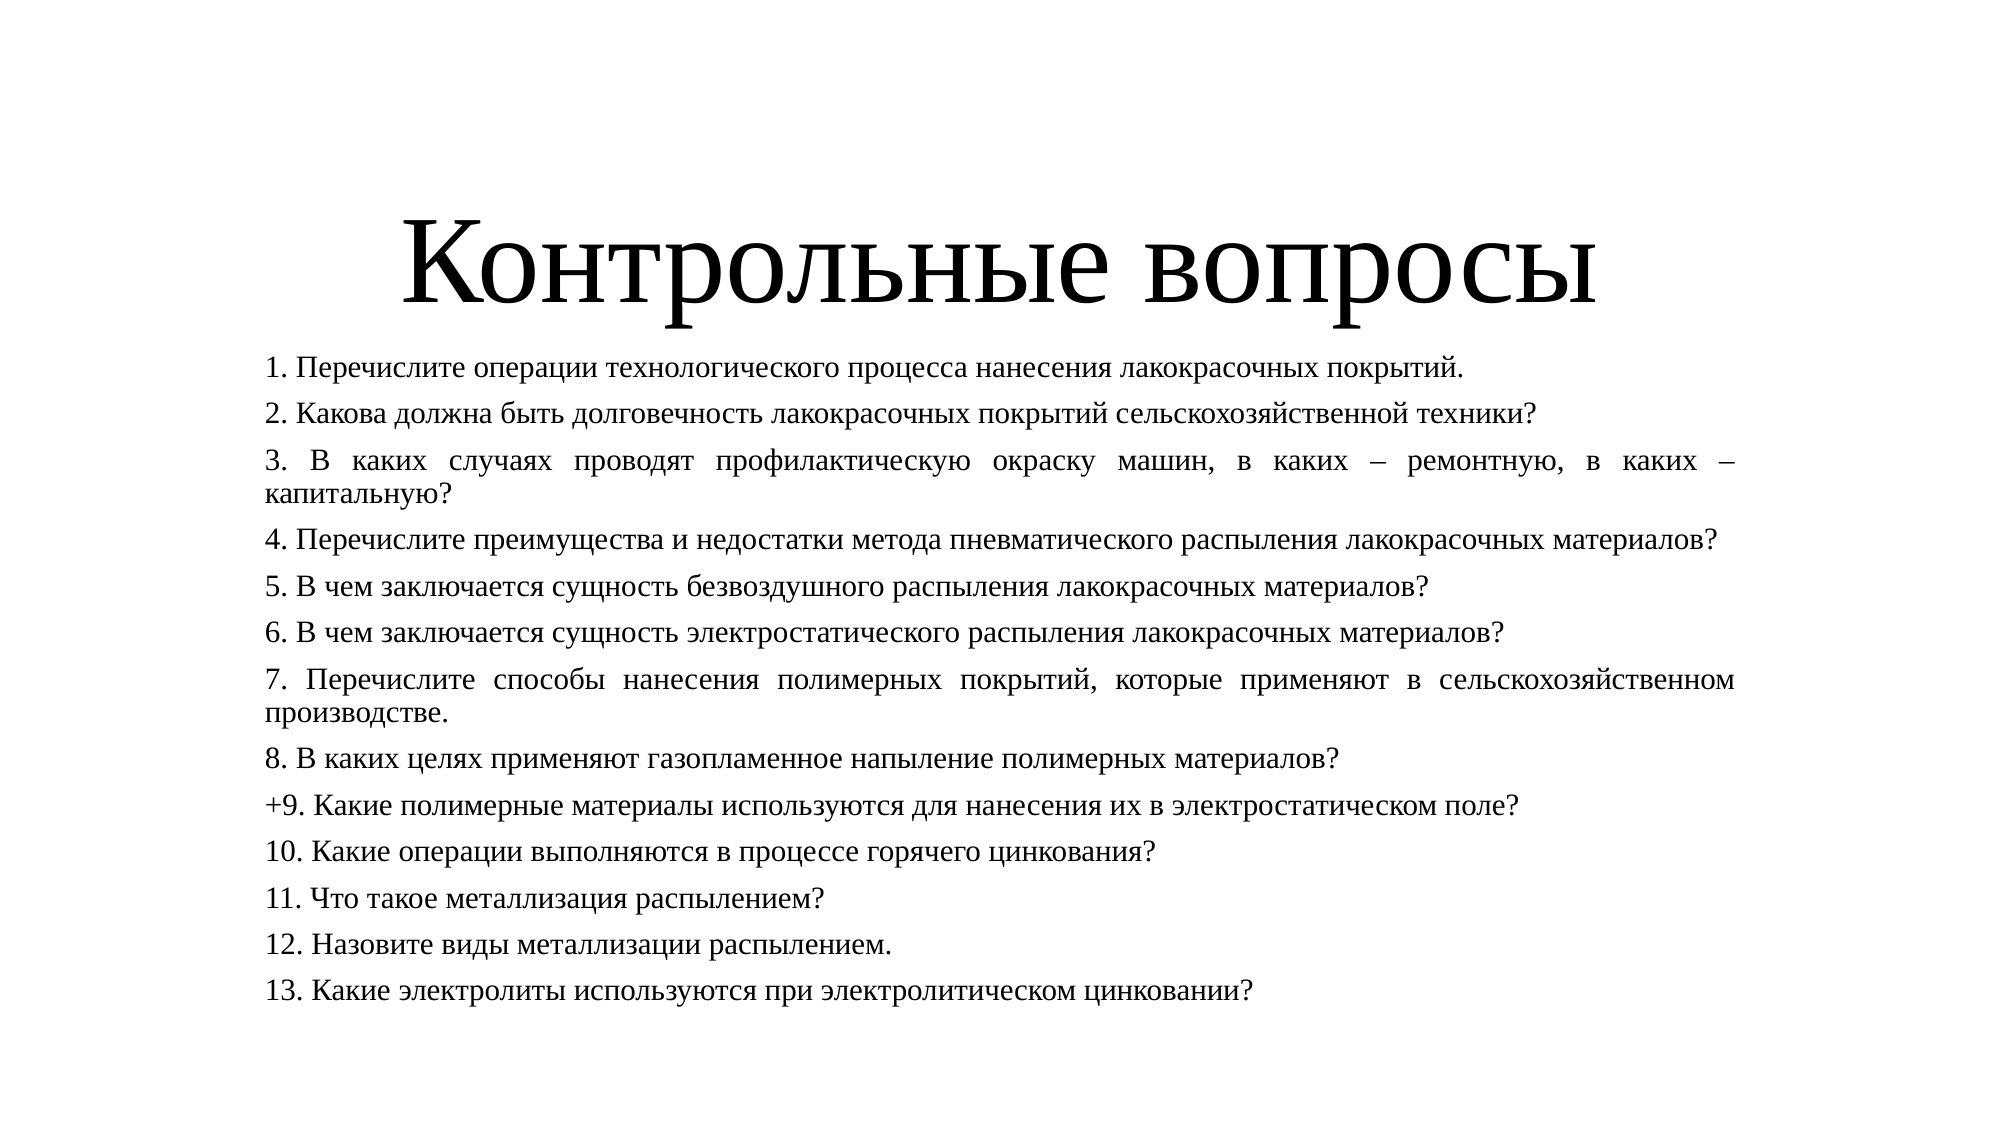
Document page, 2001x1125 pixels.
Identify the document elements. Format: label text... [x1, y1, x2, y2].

subtitle 1. Перечислите операции технологического процесса нанесения лакокрасочных покрытий. 2. Какова должна быть долговечность лакокрасочных покрытий сельскохозяйственной техники? 3. В каких случаях проводят профилактическую окраску машин, в каких – ремонтную, в каких – капитальную? 4. Перечислите преимущества и недостатки метода пневматического распыления лакокрасочных материалов? 5. В чем заключается сущность безвоздушного распыления лакокрасочных материалов? 6. В чем заключается сущность электростатического распыления лакокрасочных материалов? 7. Перечислите способы нанесения полимерных покрытий, которые применяют в сельскохозяйственном производстве. 8. В каких целях применяют газопламенное напыление полимерных материалов? +9. Какие полимерные материалы используются для нанесения их в электростатическом поле? 10. Какие операции выполняются в процессе горячего цинкования? 11. Что такое металлизация распылением? 12. Назовите виды металлизации распылением. 13. Какие электролиты используются при электролитическом цинковании? [249, 343, 1750, 1045]
title Контрольные вопросы [249, 184, 1750, 338]
